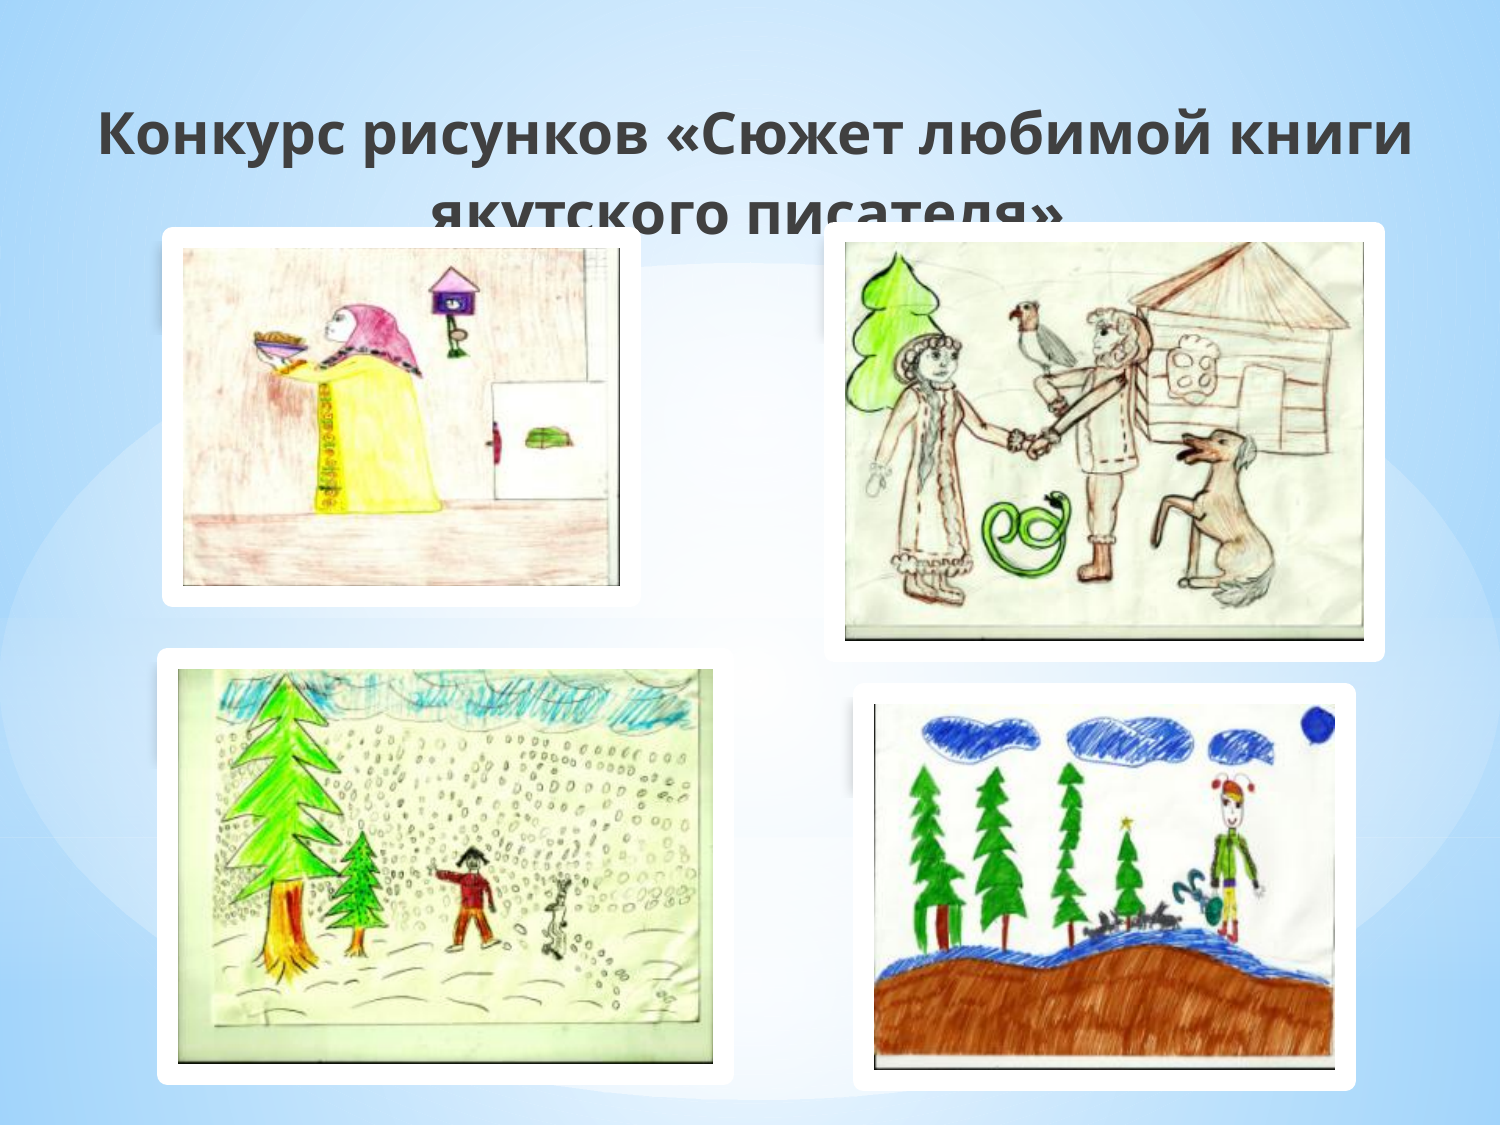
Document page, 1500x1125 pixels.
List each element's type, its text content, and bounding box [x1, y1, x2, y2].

picture [182, 247, 621, 587]
picture [844, 242, 1365, 642]
picture [873, 703, 1335, 1071]
picture [177, 668, 714, 1065]
list Конкурс рисунков «Сюжет любимой книги якутского писателя». [76, 78, 1436, 291]
